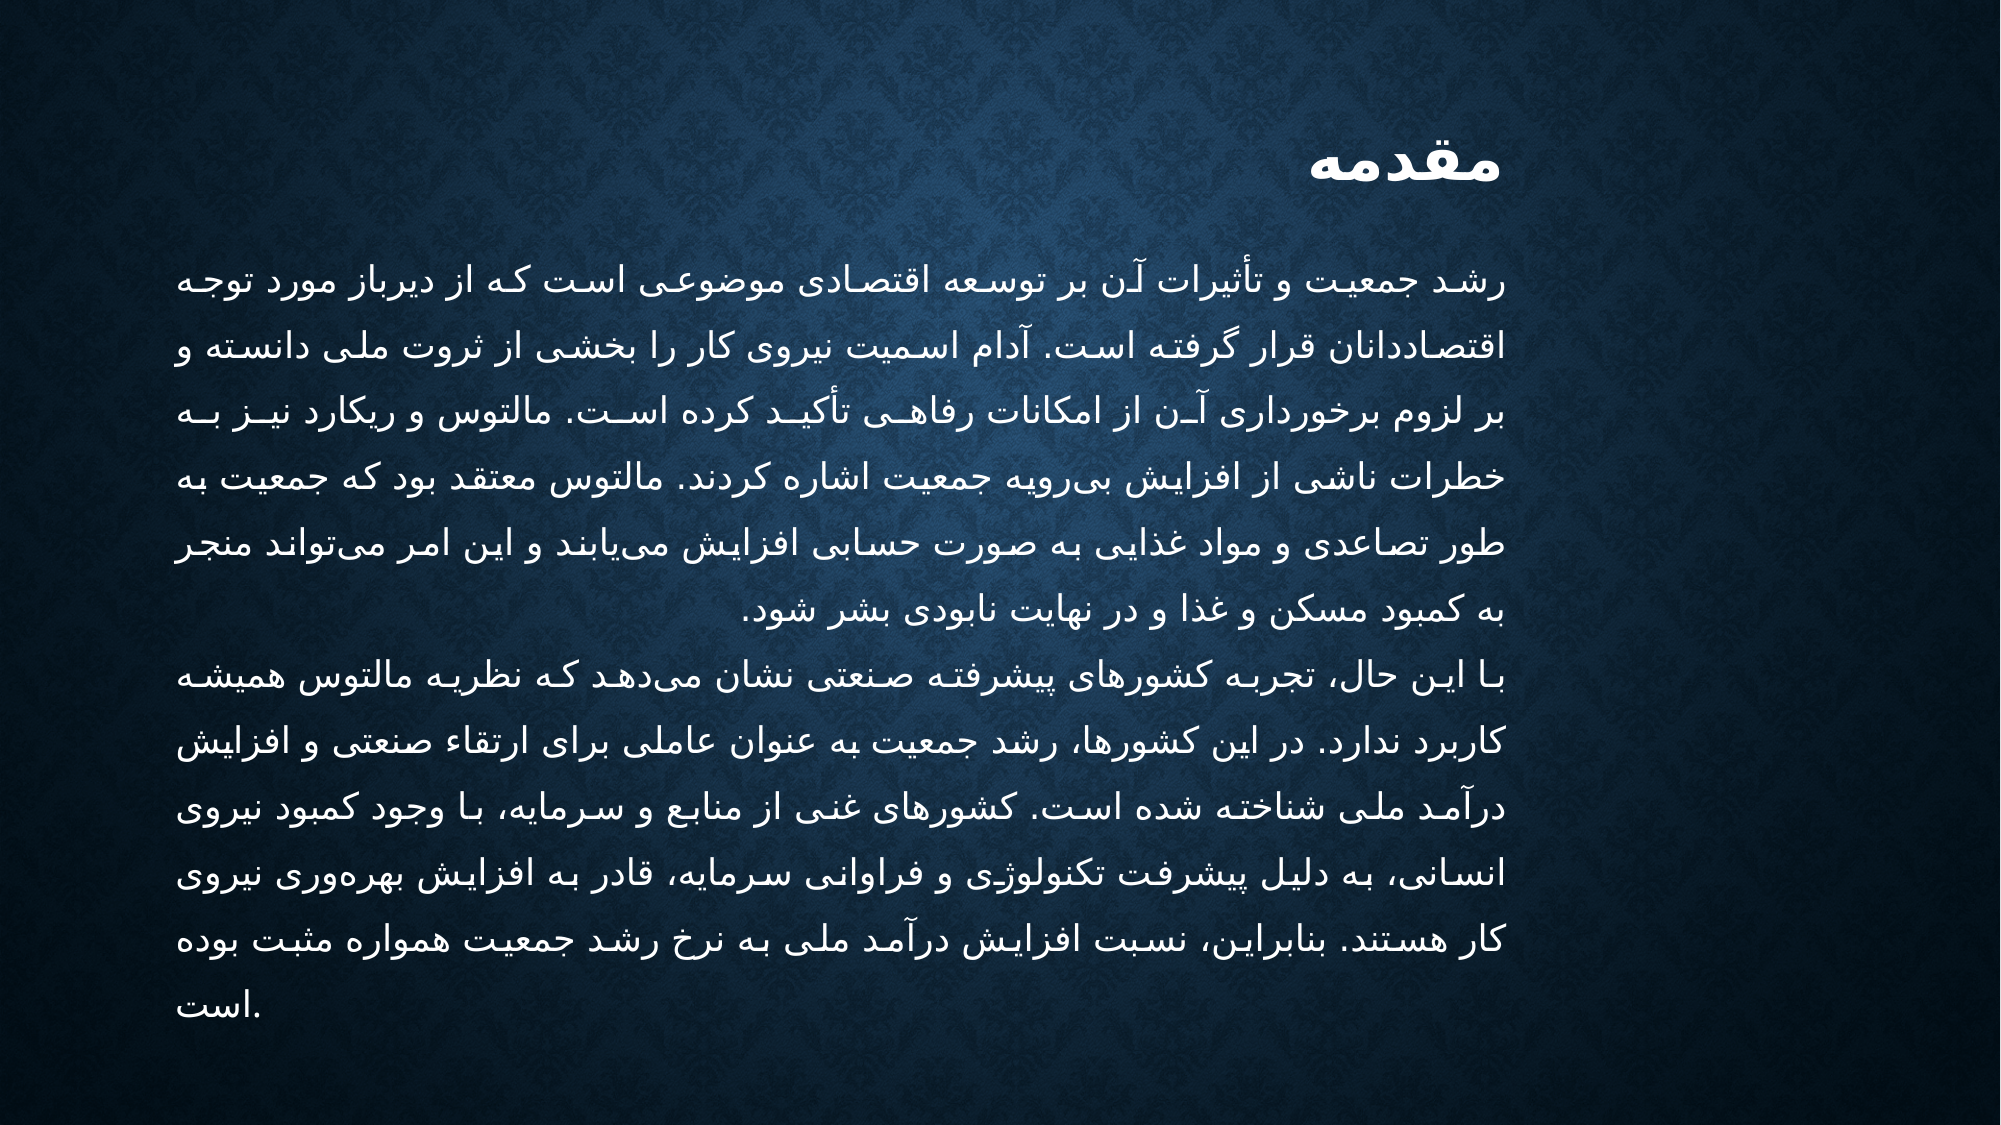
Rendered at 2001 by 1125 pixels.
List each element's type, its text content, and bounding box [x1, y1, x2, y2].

title مقدمه [1290, 77, 1522, 202]
subtitle رشد جمعیت و تأثیرات آن بر توسعه اقتصادی موضوعی است که از دیرباز مورد توجه اقتصاددانان قرار گرفته است. آدام اسمیت نیروی کار را بخشی از ثروت ملی دانسته و بر لزوم برخورداری آن از امکانات رفاهی تأکید کرده است. مالتوس و ریکارد نیز به خطرات ناشی از افزایش بی‌رویه جمعیت اشاره کردند. مالتوس معتقد بود که جمعیت به طور تصاعدی و مواد غذایی به صورت حسابی افزایش می‌یابند و این امر می‌تواند منجر به کمبود مسکن و غذا و در نهایت نابودی بشر شود. با این حال، تجربه کشورهای پیشرفته صنعتی نشان می‌دهد که نظریه مالتوس همیشه کاربرد ندارد. در این کشورها، رشد جمعیت به عنوان عاملی برای ارتقاء صنعتی و افزایش درآمد ملی شناخته شده است. کشورهای غنی از منابع و سرمایه، با وجود کمبود نیروی انسانی، به دلیل پیشرفت تکنولوژی و فراوانی سرمایه، قادر به افزایش بهره‌وری نیروی کار هستند. بنابراین، نسبت افزایش درآمد ملی به نرخ رشد جمعیت همواره مثبت بوده است. [160, 226, 1522, 1046]
